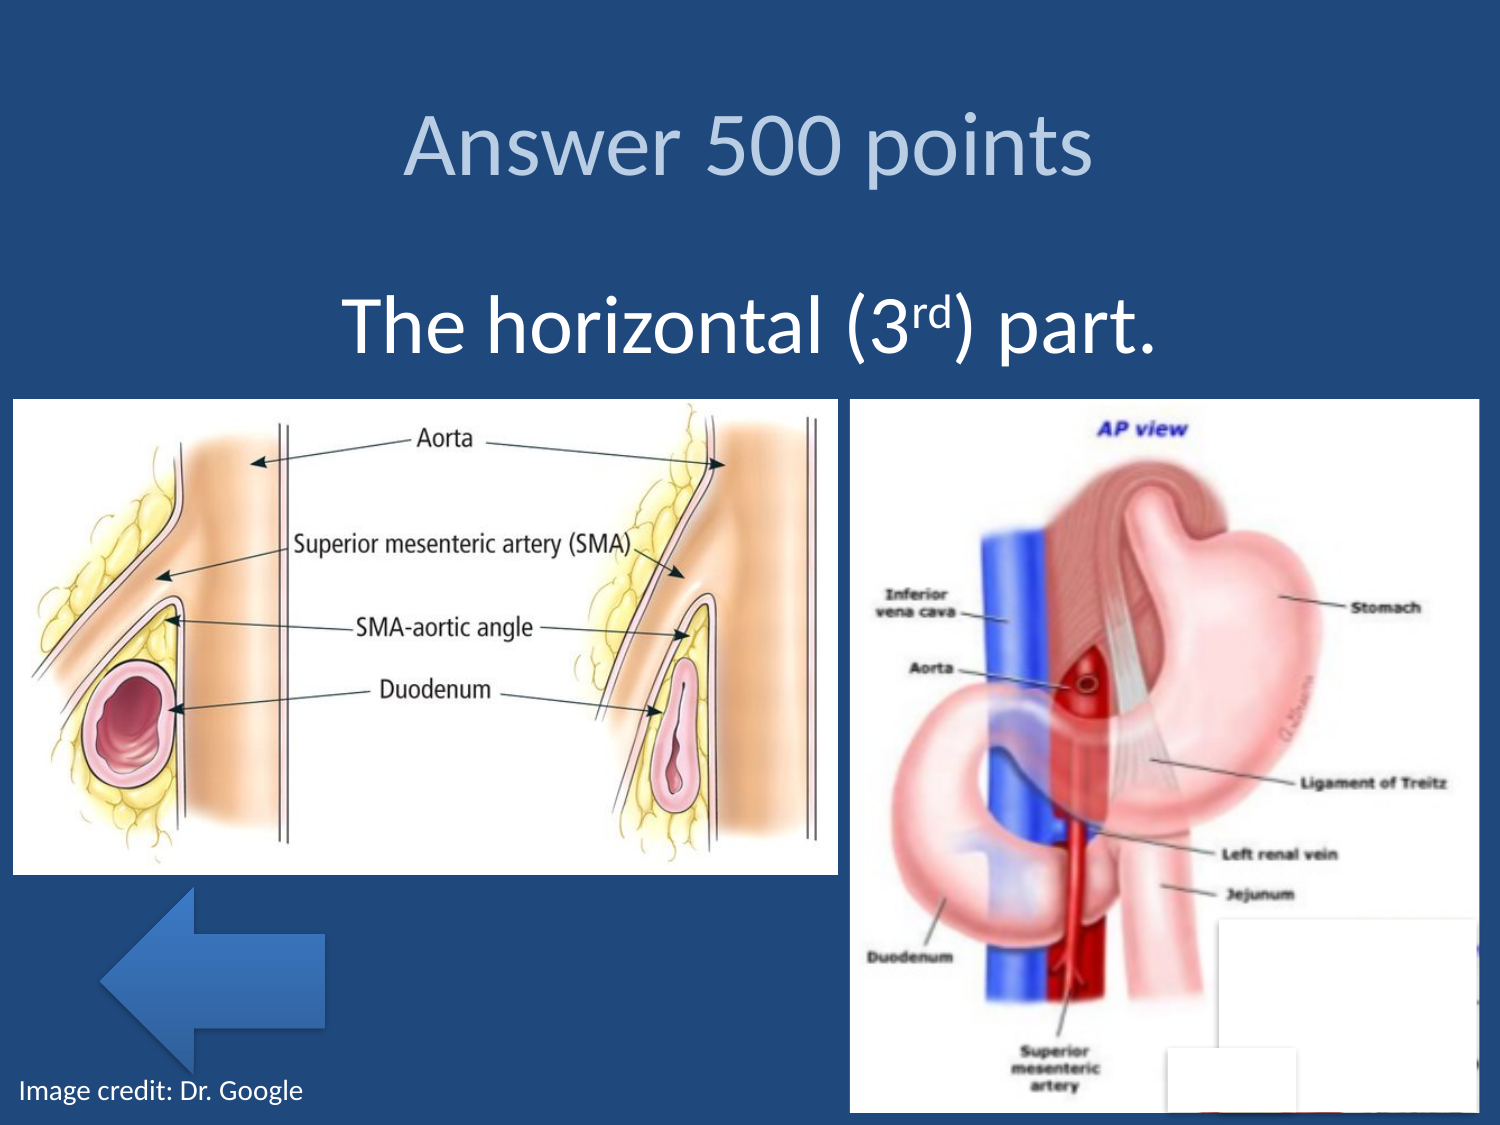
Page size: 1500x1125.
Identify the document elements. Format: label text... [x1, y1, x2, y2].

title Answer 500 points [75, 45, 1425, 233]
text_box Image credit: Dr. Google [3, 1064, 319, 1115]
text_box [99, 887, 325, 1064]
list The horizontal (3rd) part. [75, 262, 1425, 1005]
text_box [849, 399, 1480, 1113]
picture [13, 399, 838, 875]
